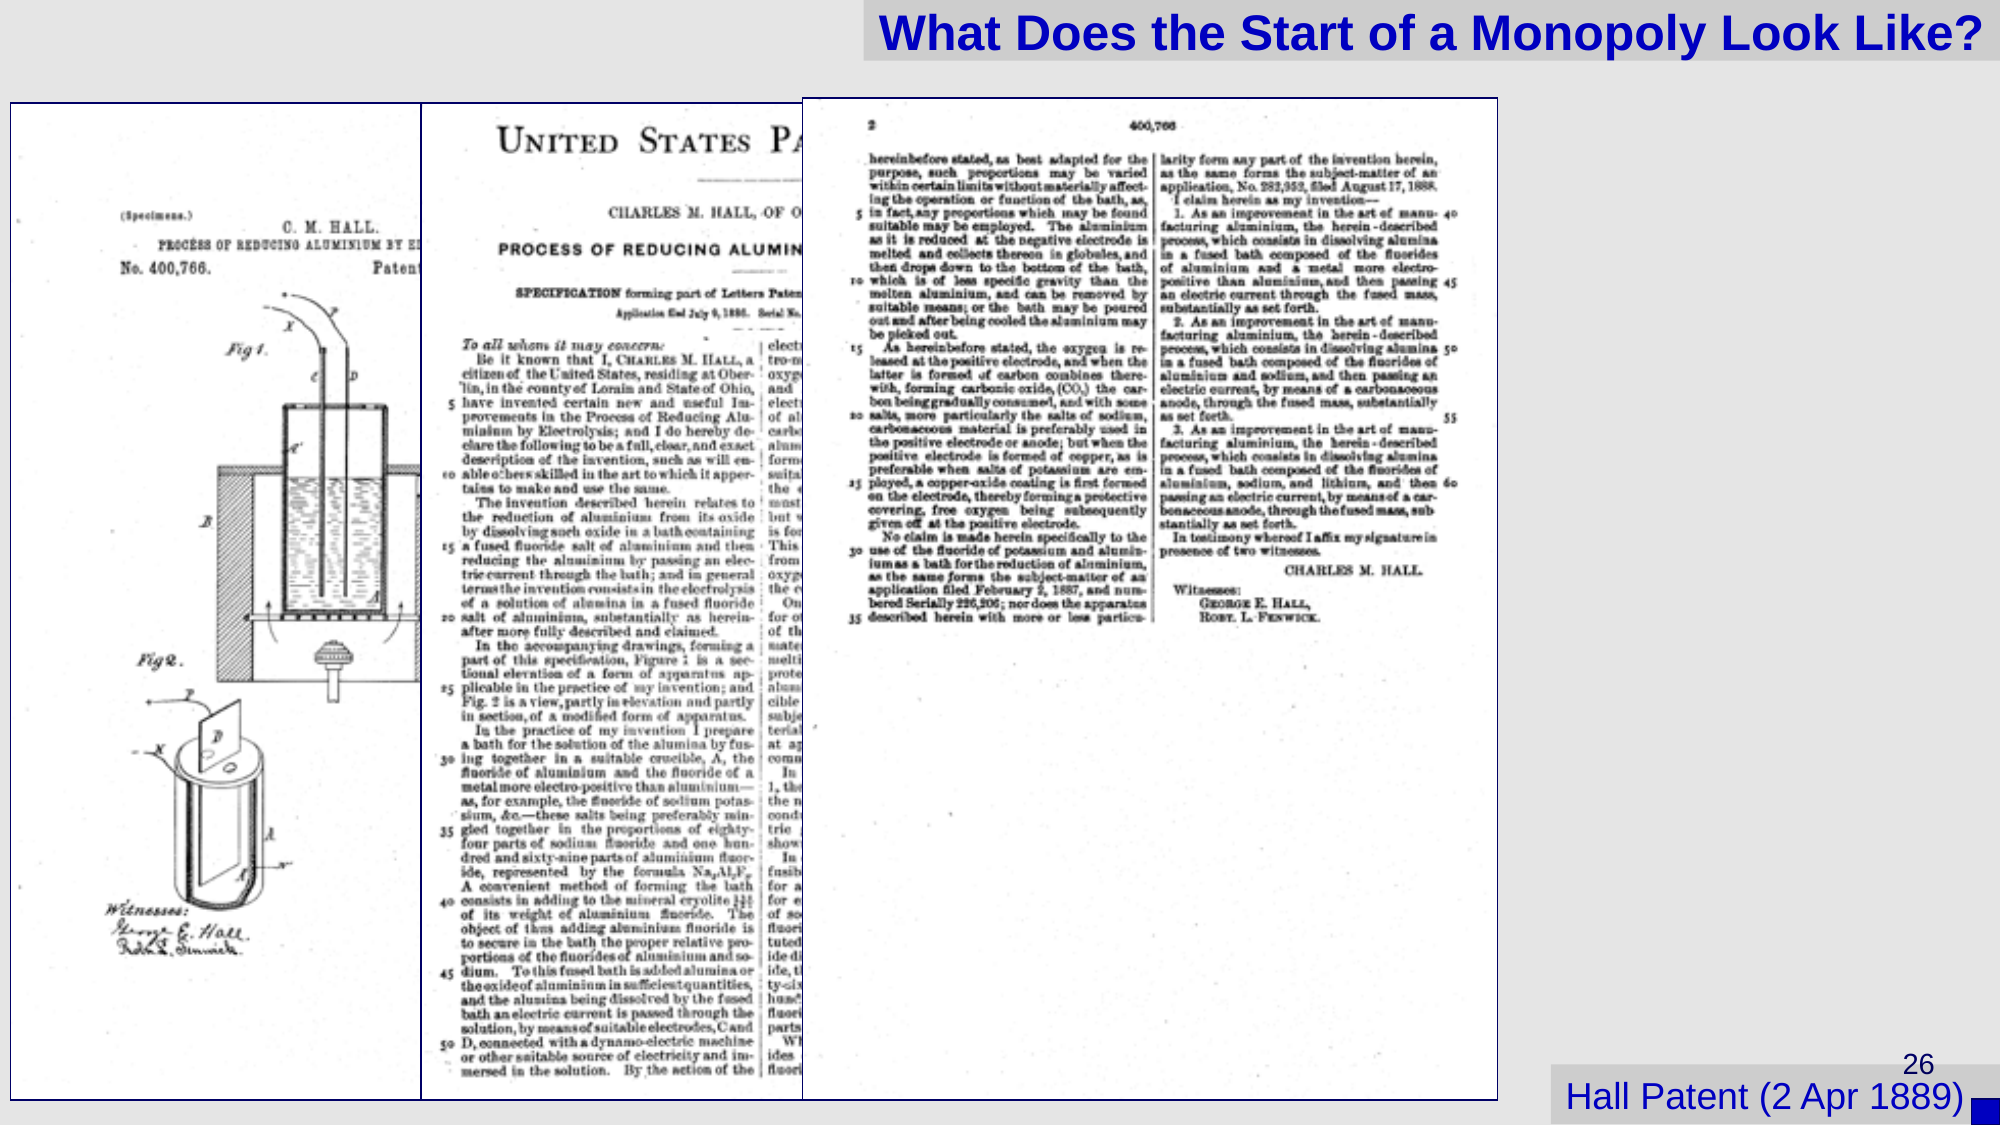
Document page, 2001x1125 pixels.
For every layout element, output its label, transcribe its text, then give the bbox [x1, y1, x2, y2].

picture [10, 98, 1498, 1100]
slide_number 26 [1533, 1024, 1951, 1101]
text_box Hall Patent (2 Apr 1889) [1550, 1064, 2000, 1125]
text_box [1971, 1099, 2000, 1125]
title What Does the Start of a Monopoly Look Like? [863, 0, 2000, 61]
